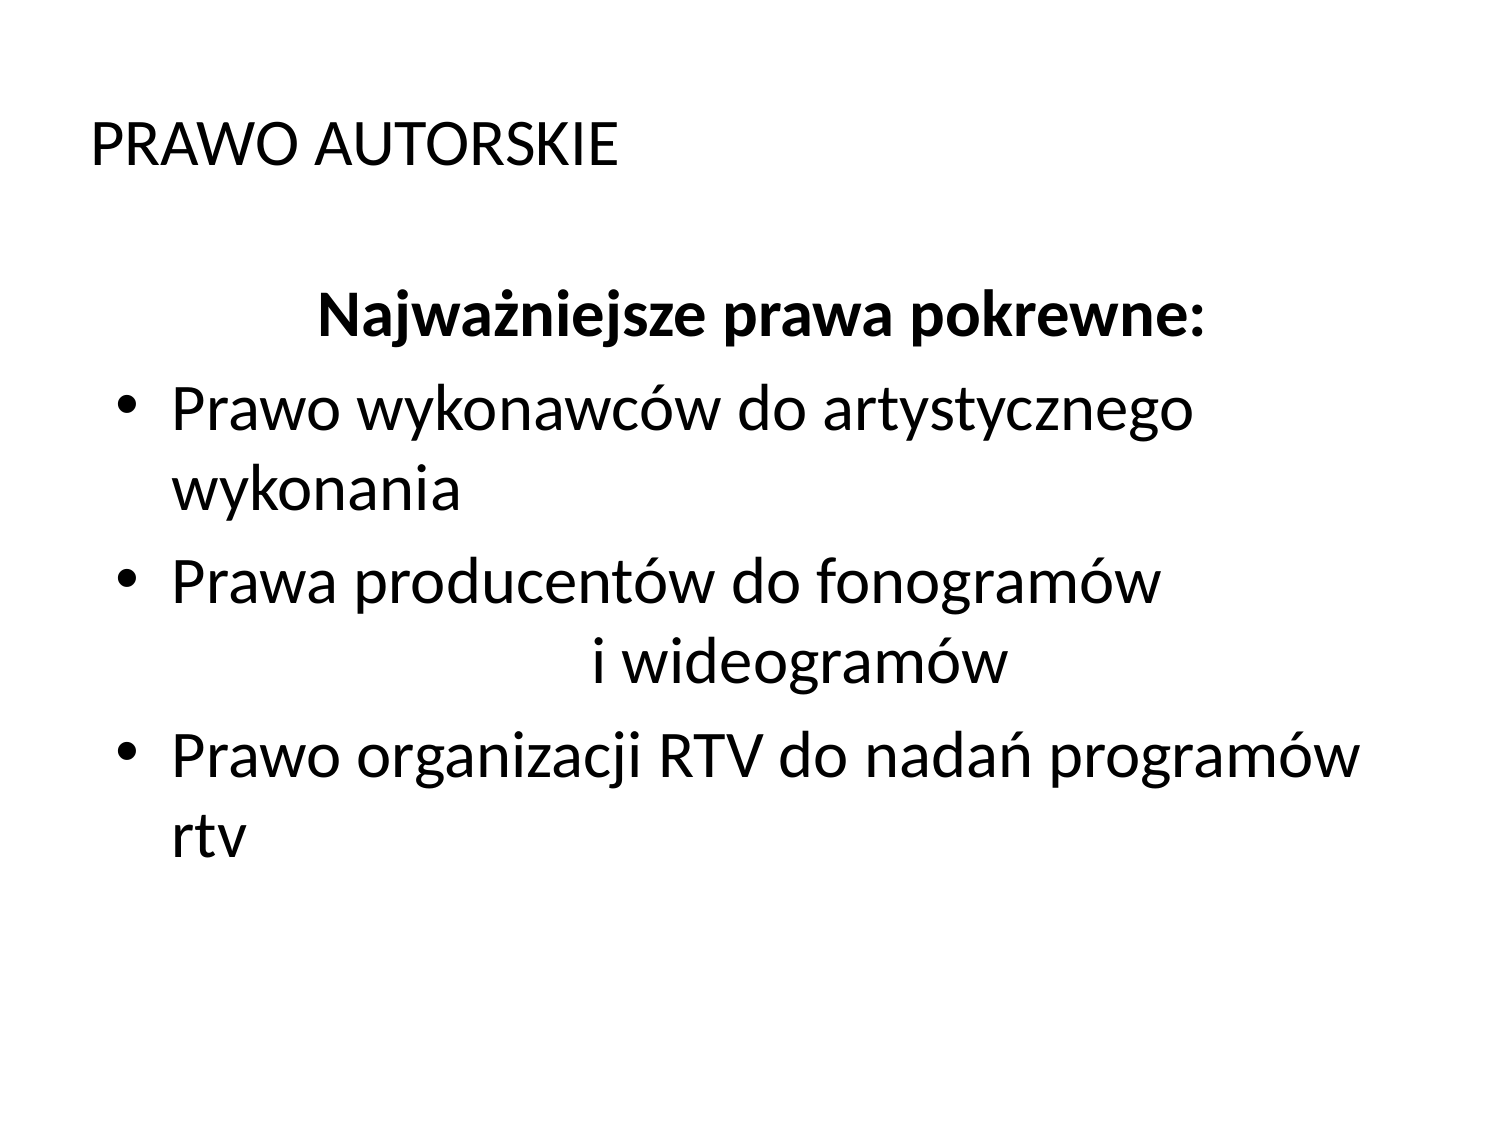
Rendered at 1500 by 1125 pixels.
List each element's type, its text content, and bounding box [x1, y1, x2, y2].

title PRAWO AUTORSKIE [75, 45, 1425, 233]
list Najważniejsze prawa pokrewne: Prawo wykonawców do artystycznego wykonania Prawa producentów do fonogramów i wideogramów Prawo organizacji RTV do nadań programów rtv [100, 262, 1425, 1005]
